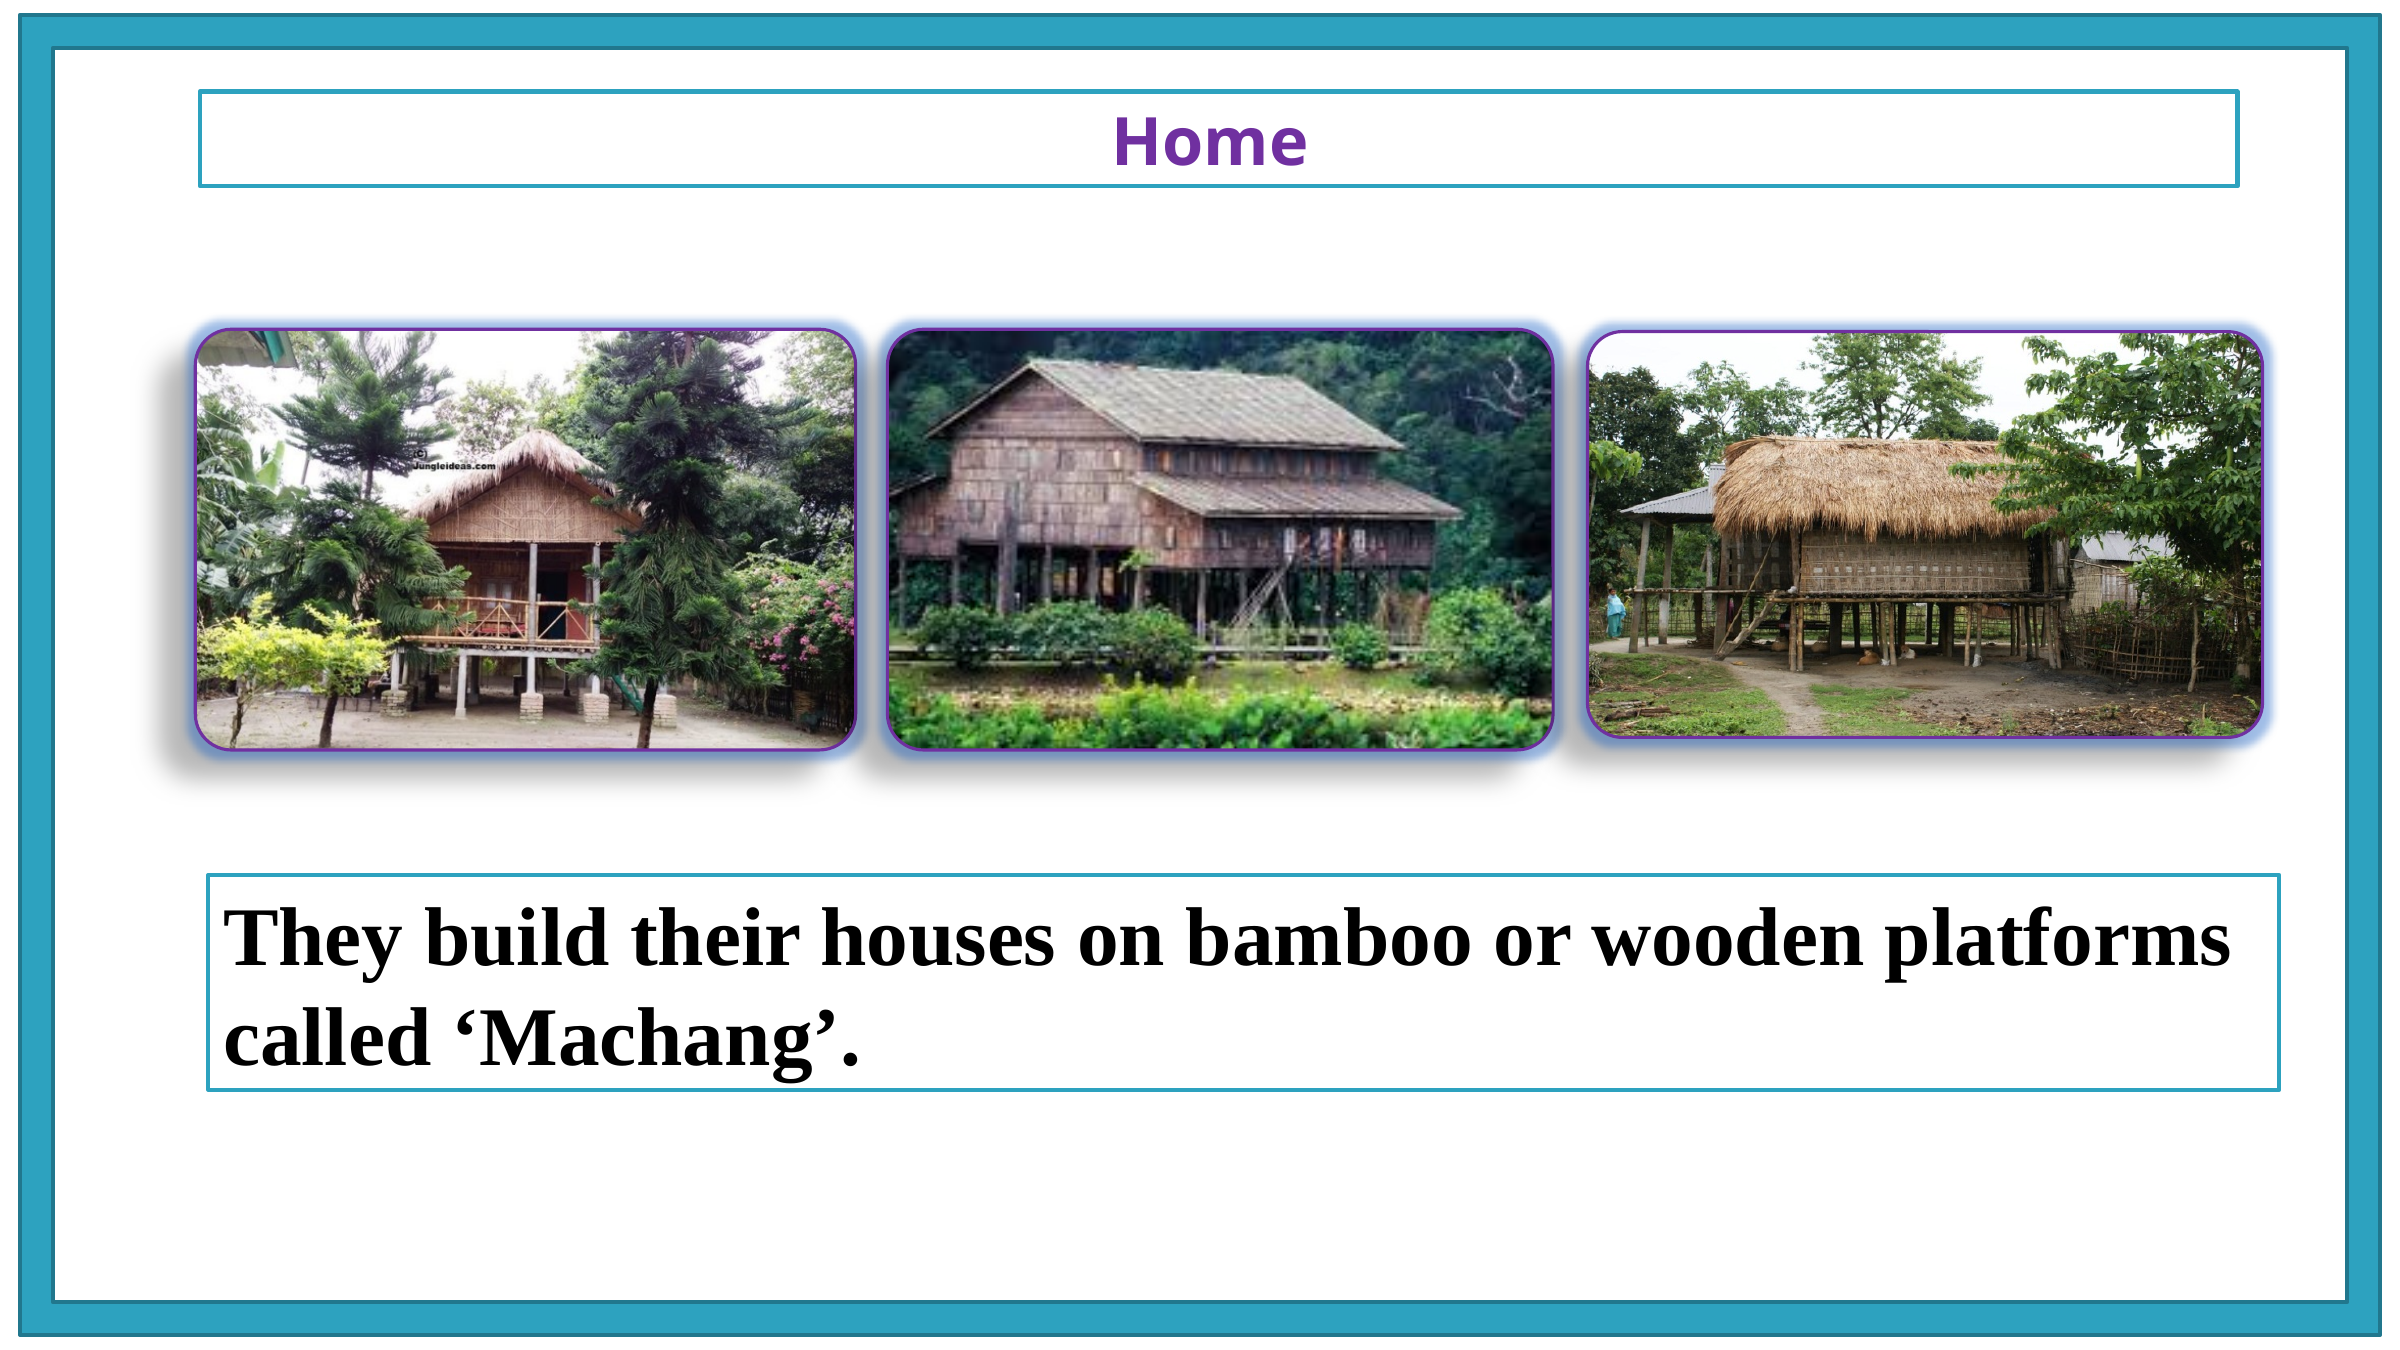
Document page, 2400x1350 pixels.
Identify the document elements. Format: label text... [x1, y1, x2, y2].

picture [887, 328, 1554, 751]
picture [195, 328, 856, 751]
picture [1587, 331, 2263, 738]
text_box Home [198, 89, 2240, 188]
text_box They build their houses on bamboo or wooden platforms called ‘Machang’. [206, 873, 2281, 1092]
